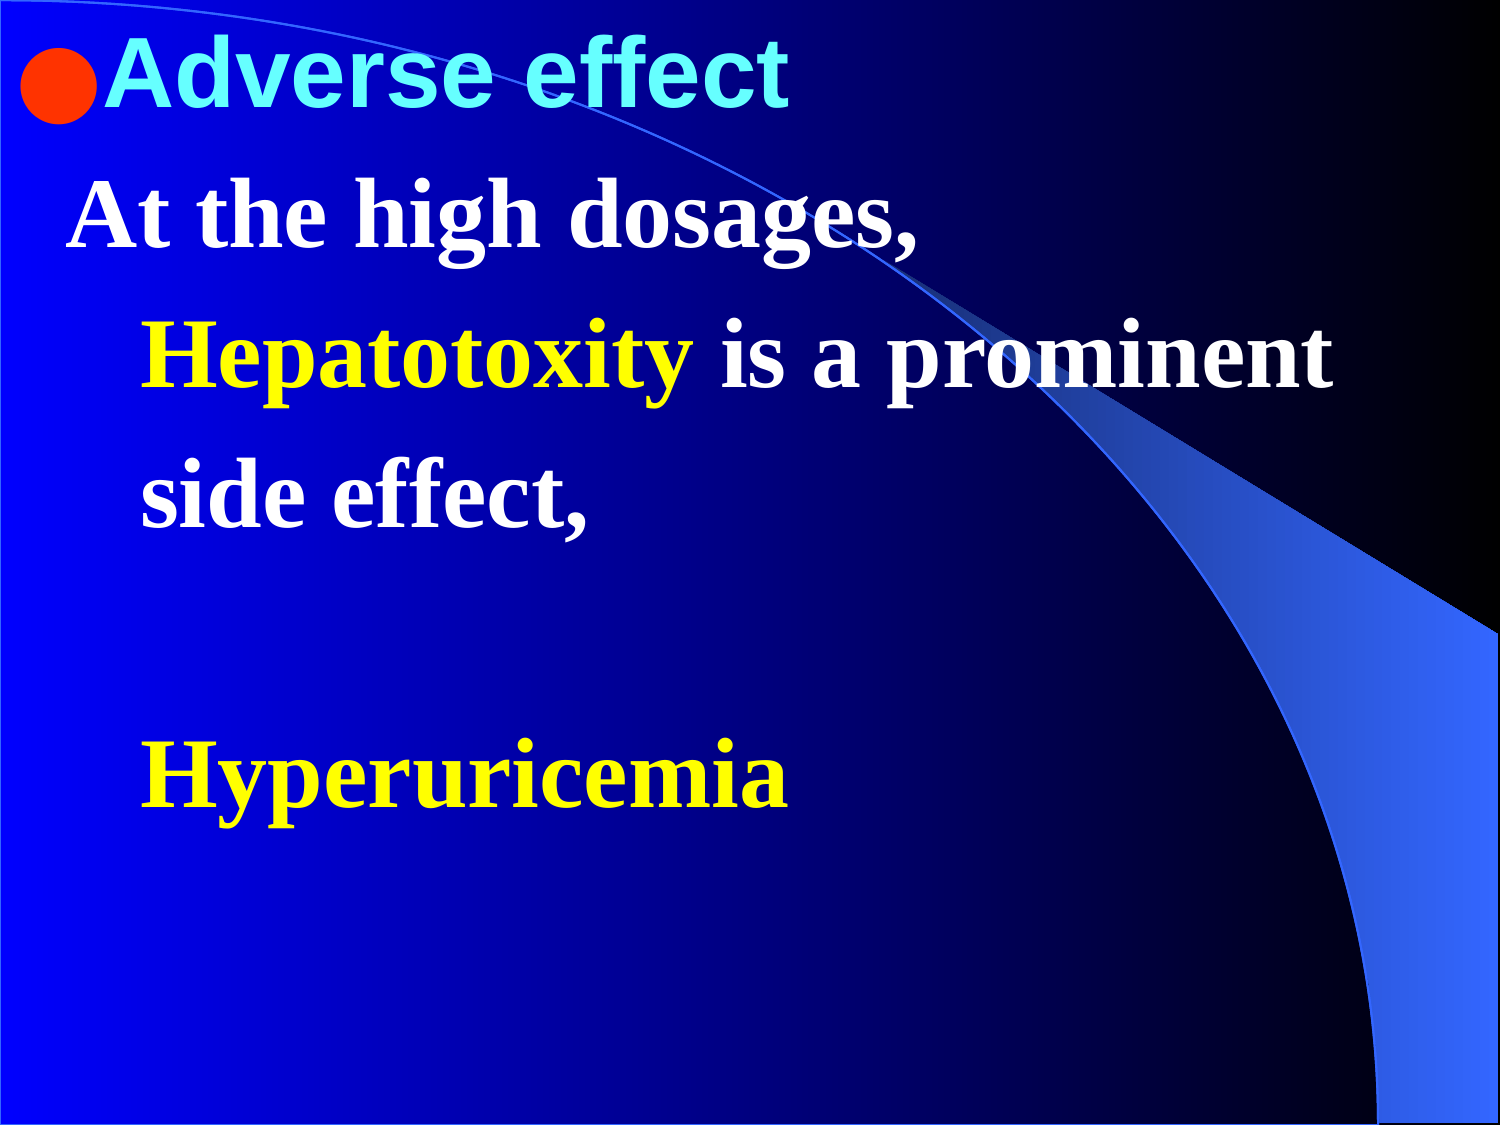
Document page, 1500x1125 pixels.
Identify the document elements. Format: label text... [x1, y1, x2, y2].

list Adverse effect At the high dosages, Hepatotoxity is a prominent side effect, Hyperuricemia [0, 0, 1500, 1125]
